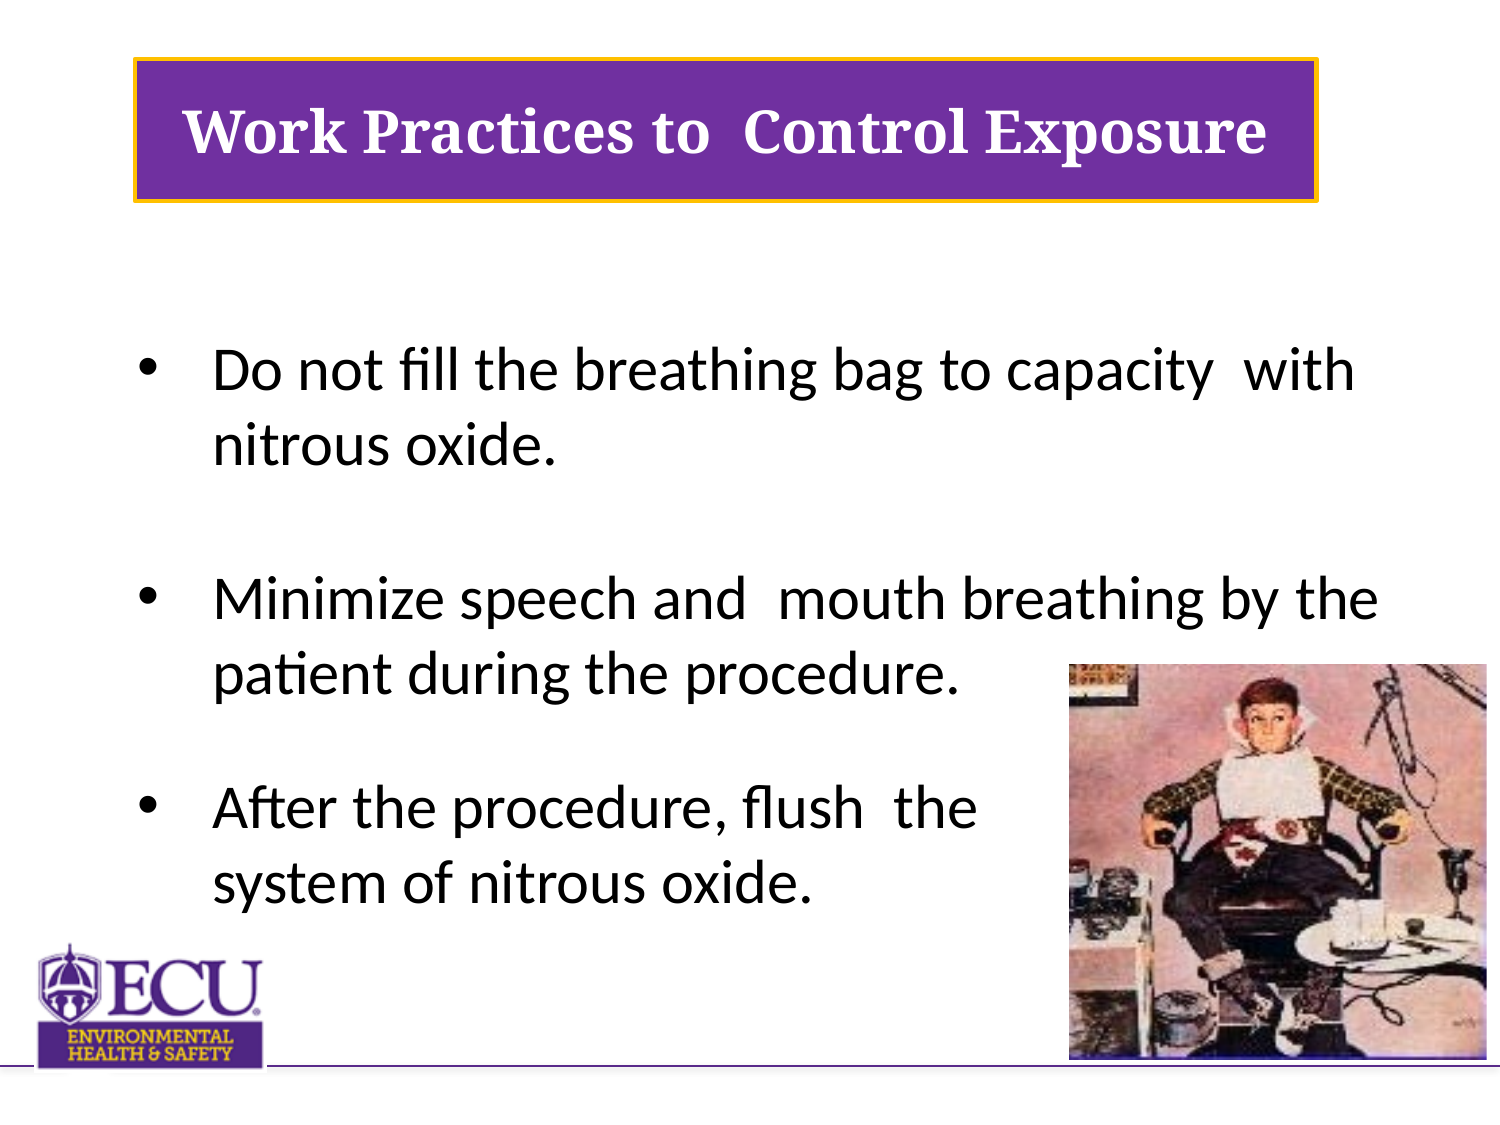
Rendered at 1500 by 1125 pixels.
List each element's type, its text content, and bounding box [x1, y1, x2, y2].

text_box After the procedure, flush the system of nitrous oxide. [134, 687, 1108, 917]
picture [33, 940, 267, 1073]
title Work Practices to Control Exposure [135, 58, 1317, 201]
text_box Do not fill the breathing bag to capacity with nitrous oxide. Minimize speech and mouth breathing by the patient during the procedure. [134, 325, 1476, 687]
text_box [1069, 664, 1487, 1060]
